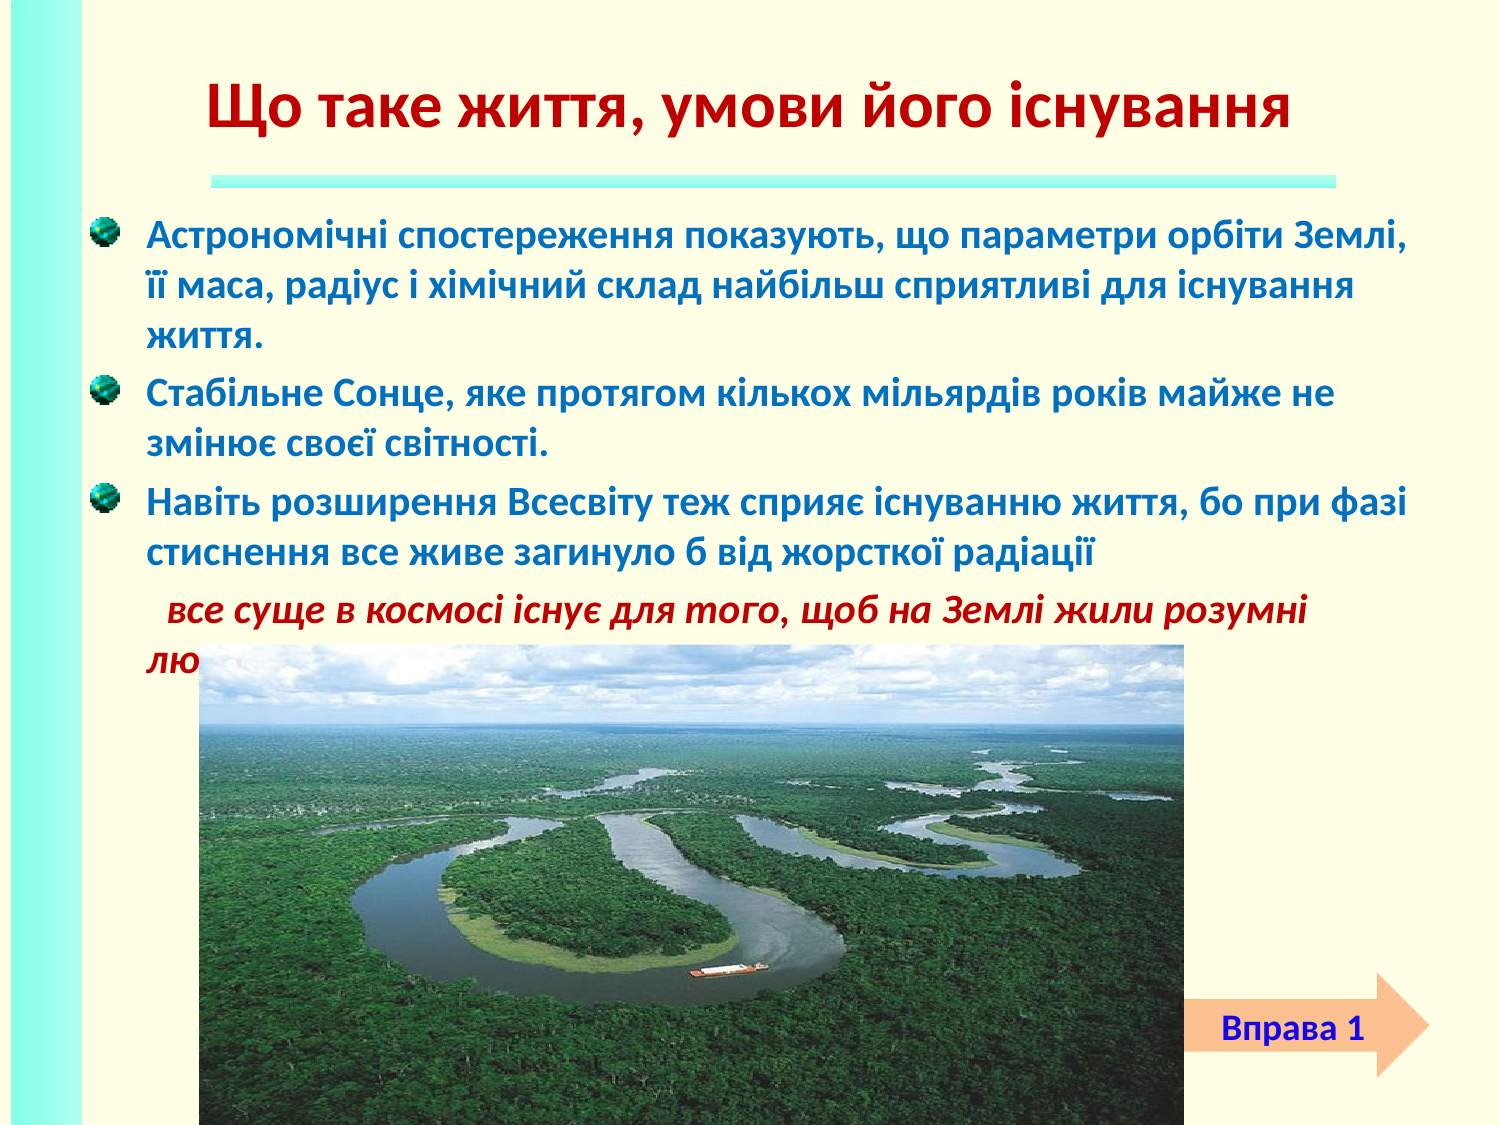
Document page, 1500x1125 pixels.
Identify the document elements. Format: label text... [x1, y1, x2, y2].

text_box [11, 1, 82, 1125]
picture [90, 375, 120, 405]
picture [198, 644, 1184, 1125]
text_box [210, 175, 1336, 188]
picture [90, 217, 120, 247]
title Що таке життя, умови його існування [82, 45, 1425, 176]
list Астрономічні спостереження показують, що параметри орбіти Землі, її маса, радіус і хімічний склад найбільш сприятливі для існування життя. Стабільне Сонце, яке протягом кількох мільярдів років майже не змінює своєї світності. Навіть розширення Всесвіту теж сприяє існуванню життя, бо при фазі стиснення все живе загинуло б від жорсткої радіації все суще в космосі існує для того, щоб на Землі жили розумні люди [82, 199, 1425, 1055]
picture [90, 483, 120, 513]
text_box Вправа 1 [1189, 970, 1432, 1080]
